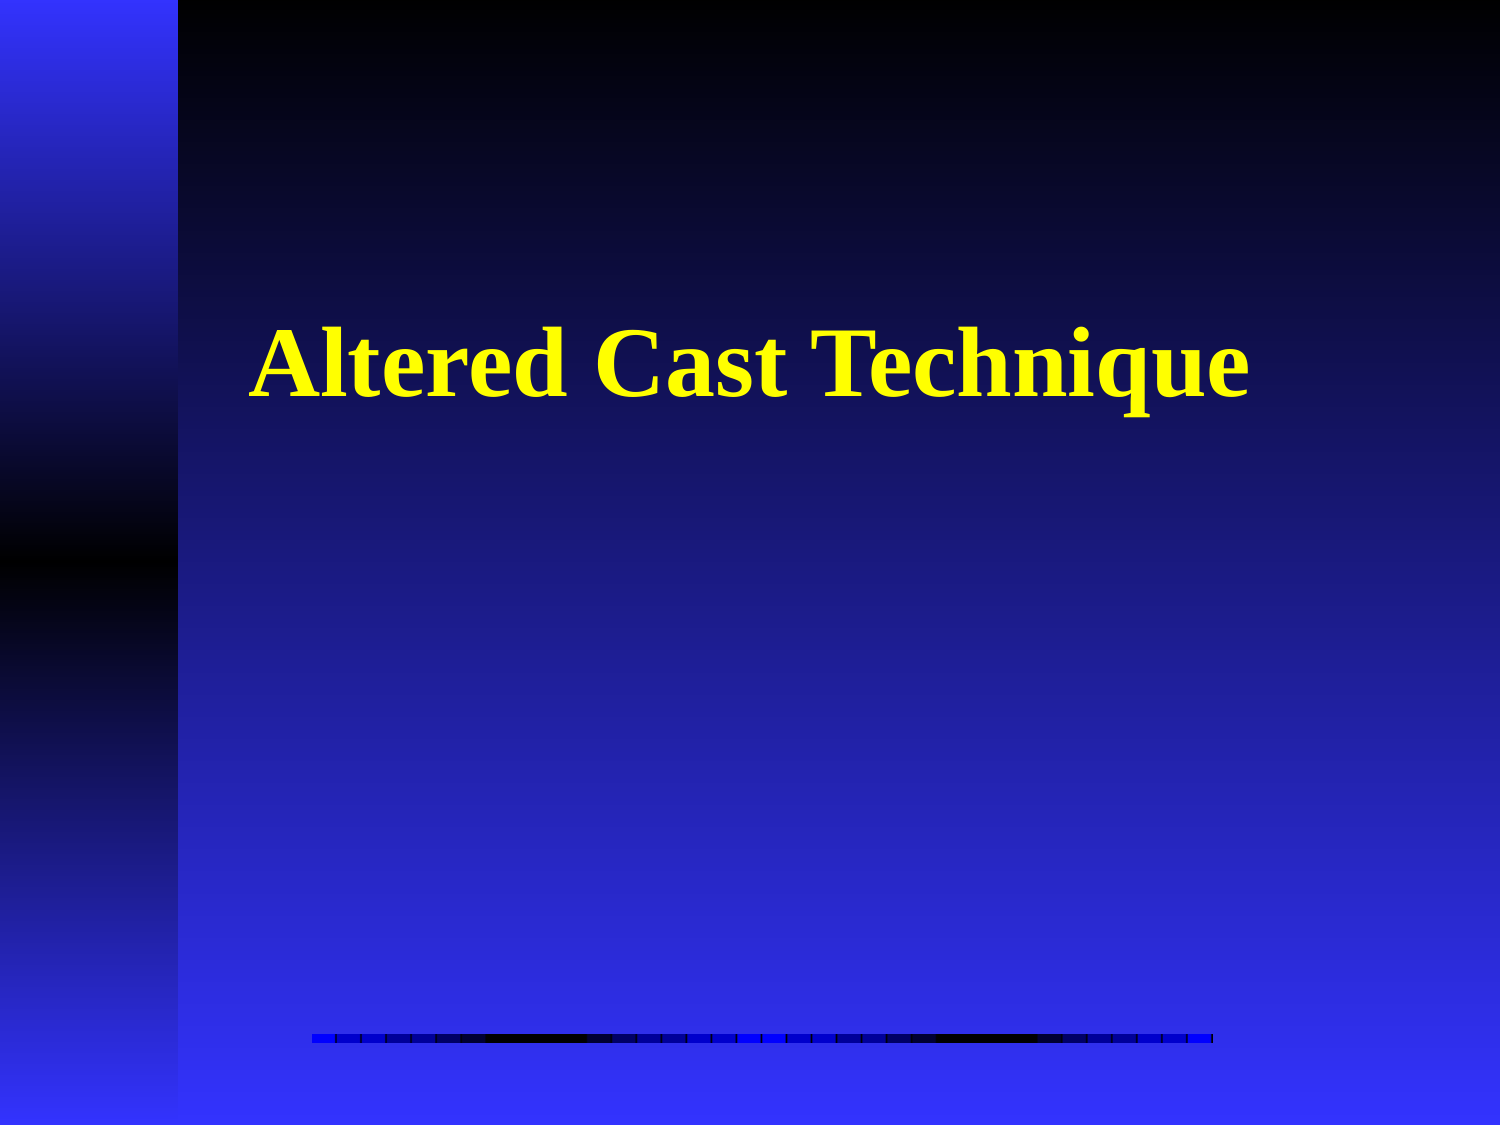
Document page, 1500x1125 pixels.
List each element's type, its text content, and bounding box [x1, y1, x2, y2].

title Altered Cast Technique [112, 262, 1388, 450]
picture [312, 1034, 1214, 1043]
